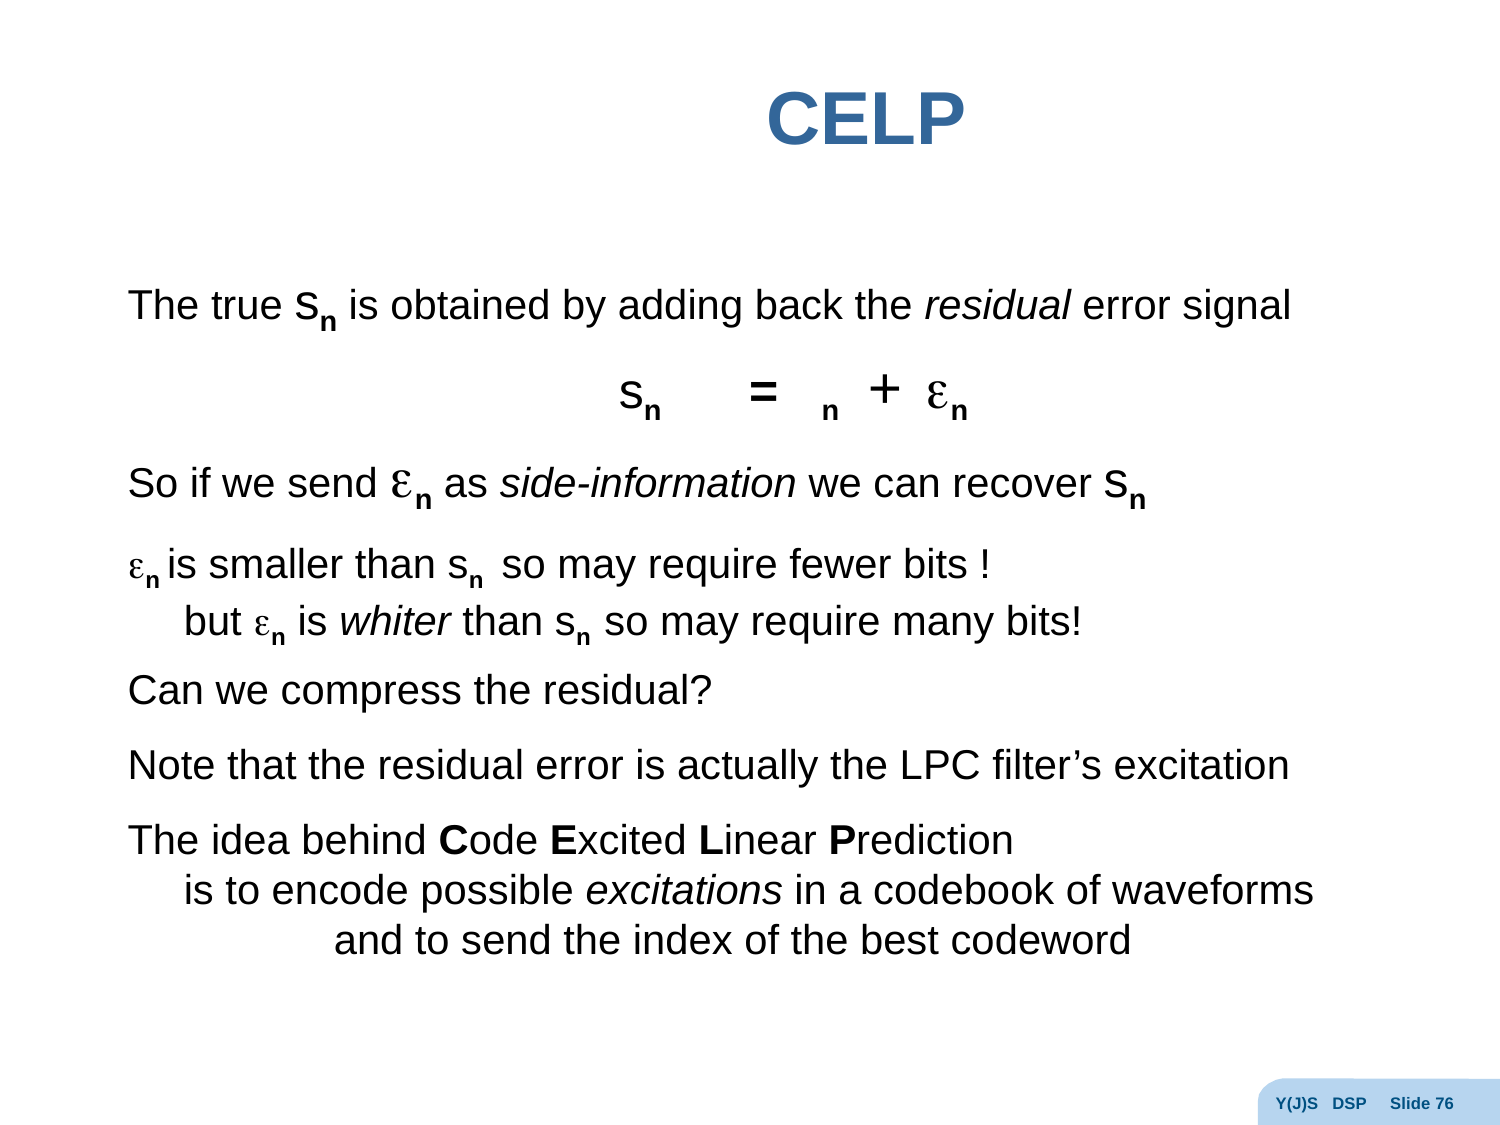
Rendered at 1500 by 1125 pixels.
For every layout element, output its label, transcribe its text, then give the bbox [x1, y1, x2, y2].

slide_number Y(J)S DSP Slide 76 [1260, 1085, 1500, 1125]
title CELP [317, 26, 1416, 215]
